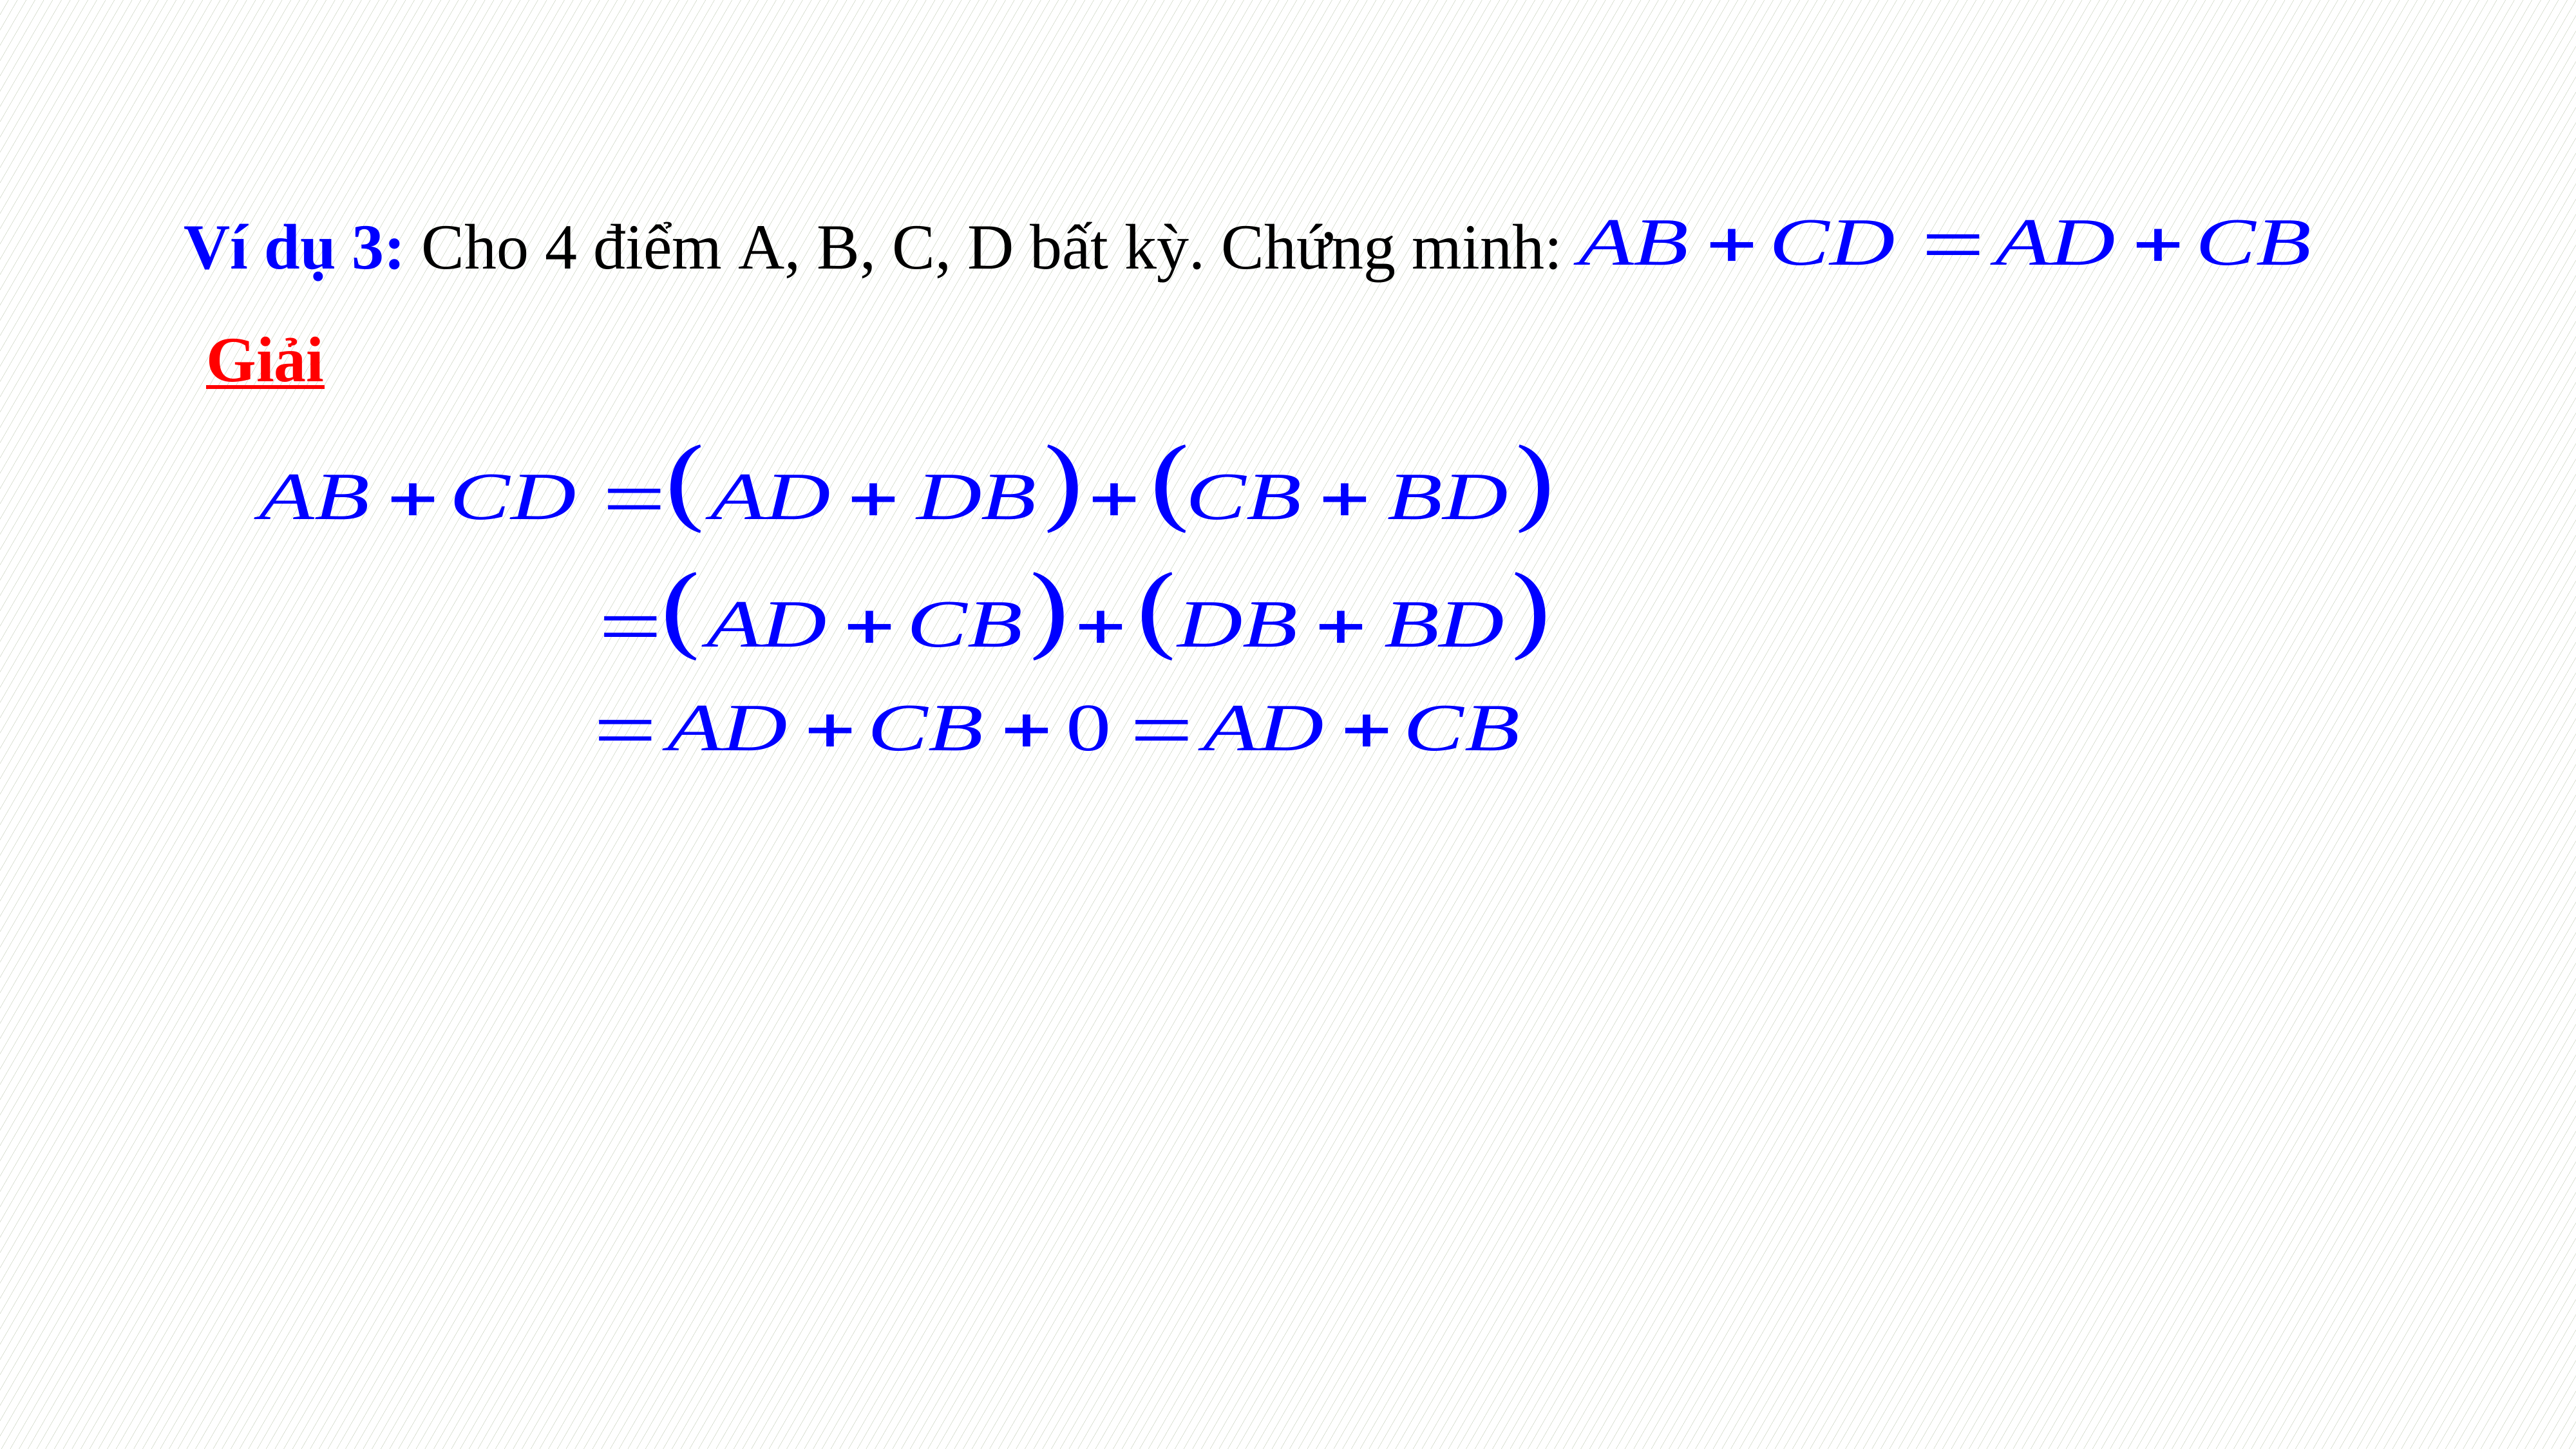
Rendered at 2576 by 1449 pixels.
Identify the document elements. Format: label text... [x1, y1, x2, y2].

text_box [238, 434, 1558, 571]
text_box Giải [183, 305, 348, 406]
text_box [1112, 671, 1535, 768]
text_box Ví dụ 3: Cho 4 điểm A, B, C, D bất kỳ. Chứng minh: [160, 193, 2278, 294]
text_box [1557, 185, 2327, 282]
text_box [575, 671, 1111, 768]
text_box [580, 562, 1553, 698]
